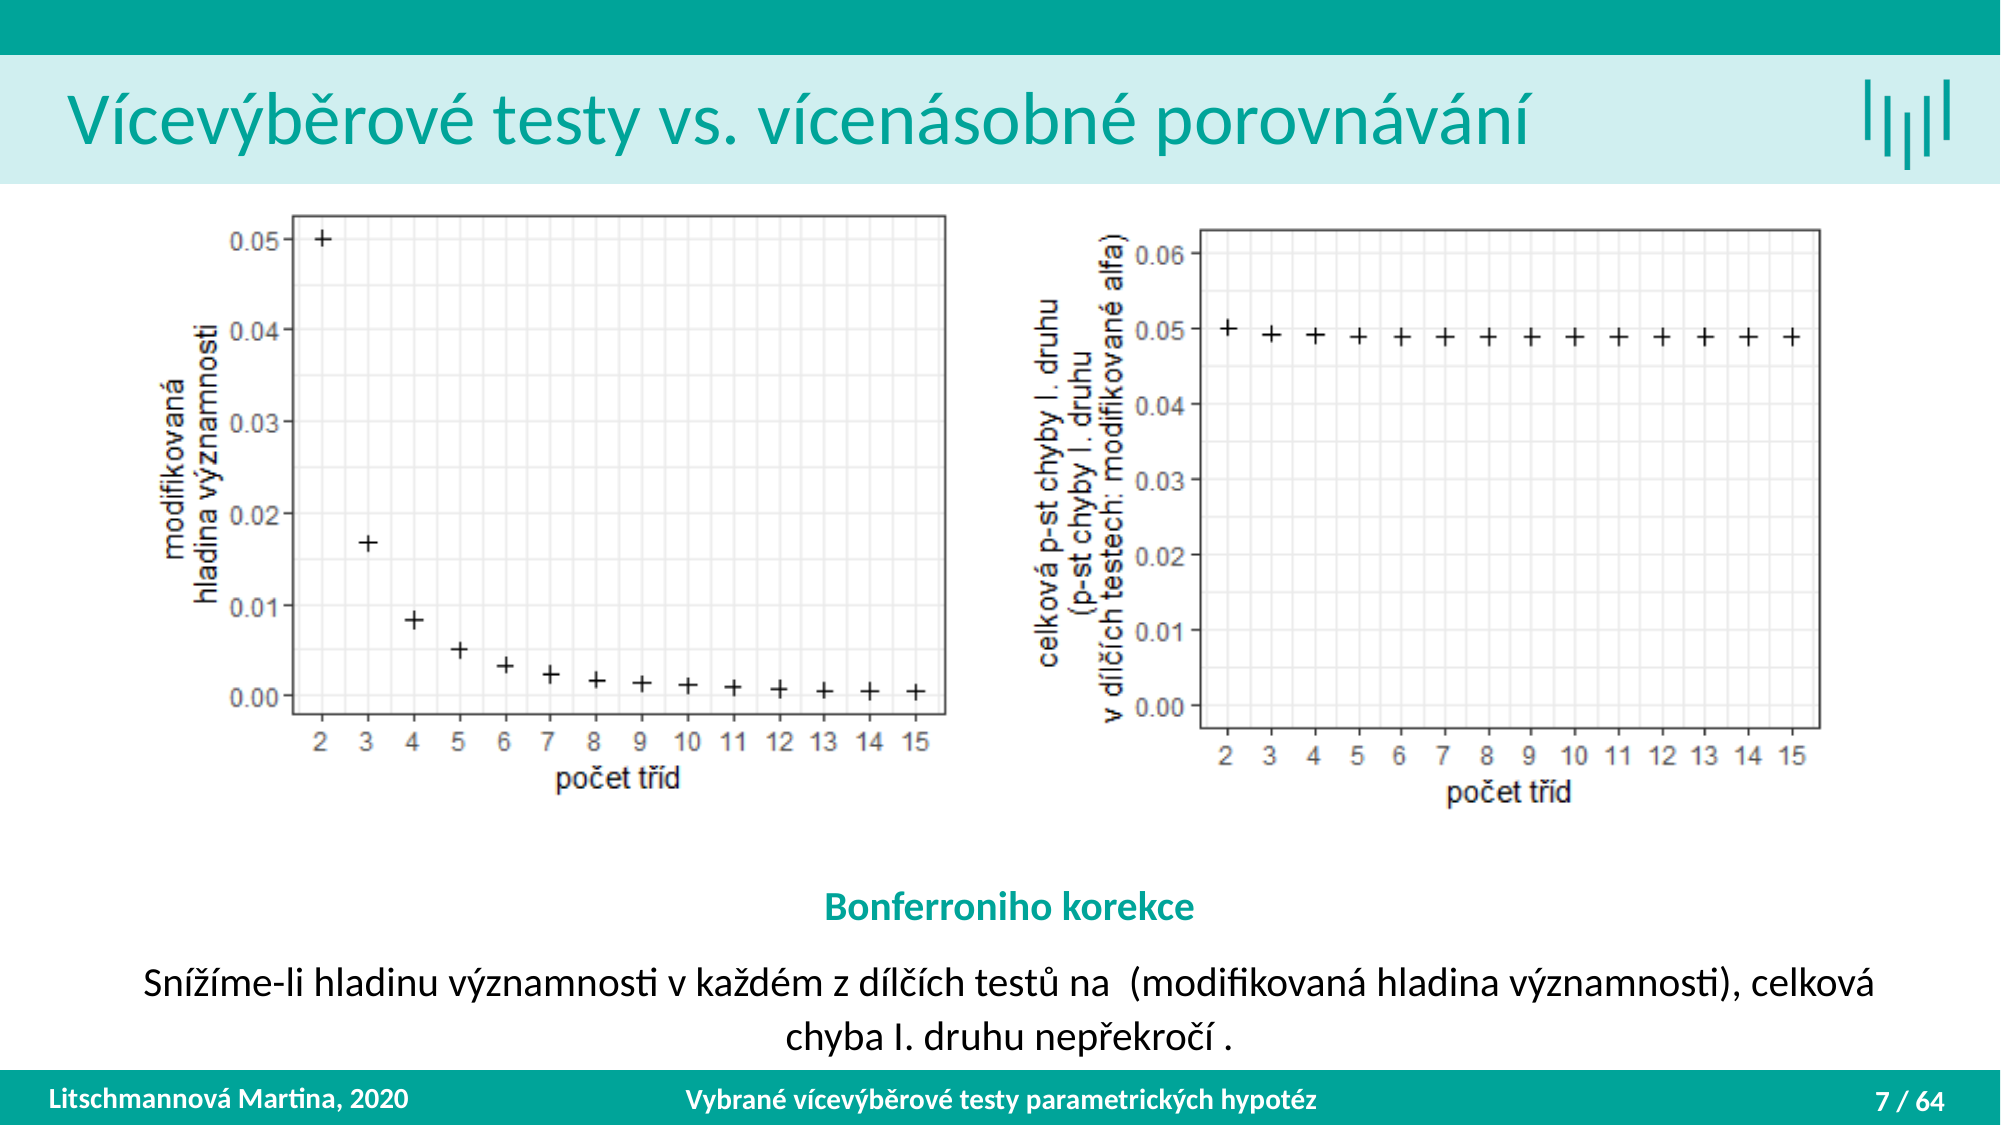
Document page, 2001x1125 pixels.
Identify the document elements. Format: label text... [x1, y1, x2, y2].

picture [150, 200, 963, 809]
picture [1022, 214, 1835, 823]
footer Vybrané vícevýběrové testy parametrických hypotéz [664, 1070, 1340, 1125]
picture [1852, 69, 1960, 178]
list Vícevýběrové testy vs. vícenásobné porovnávání [52, 59, 1835, 181]
slide_number Litschmannová Martina, 2020 [33, 1070, 484, 1124]
slide_number 7 / 64 [1509, 1072, 1960, 1125]
